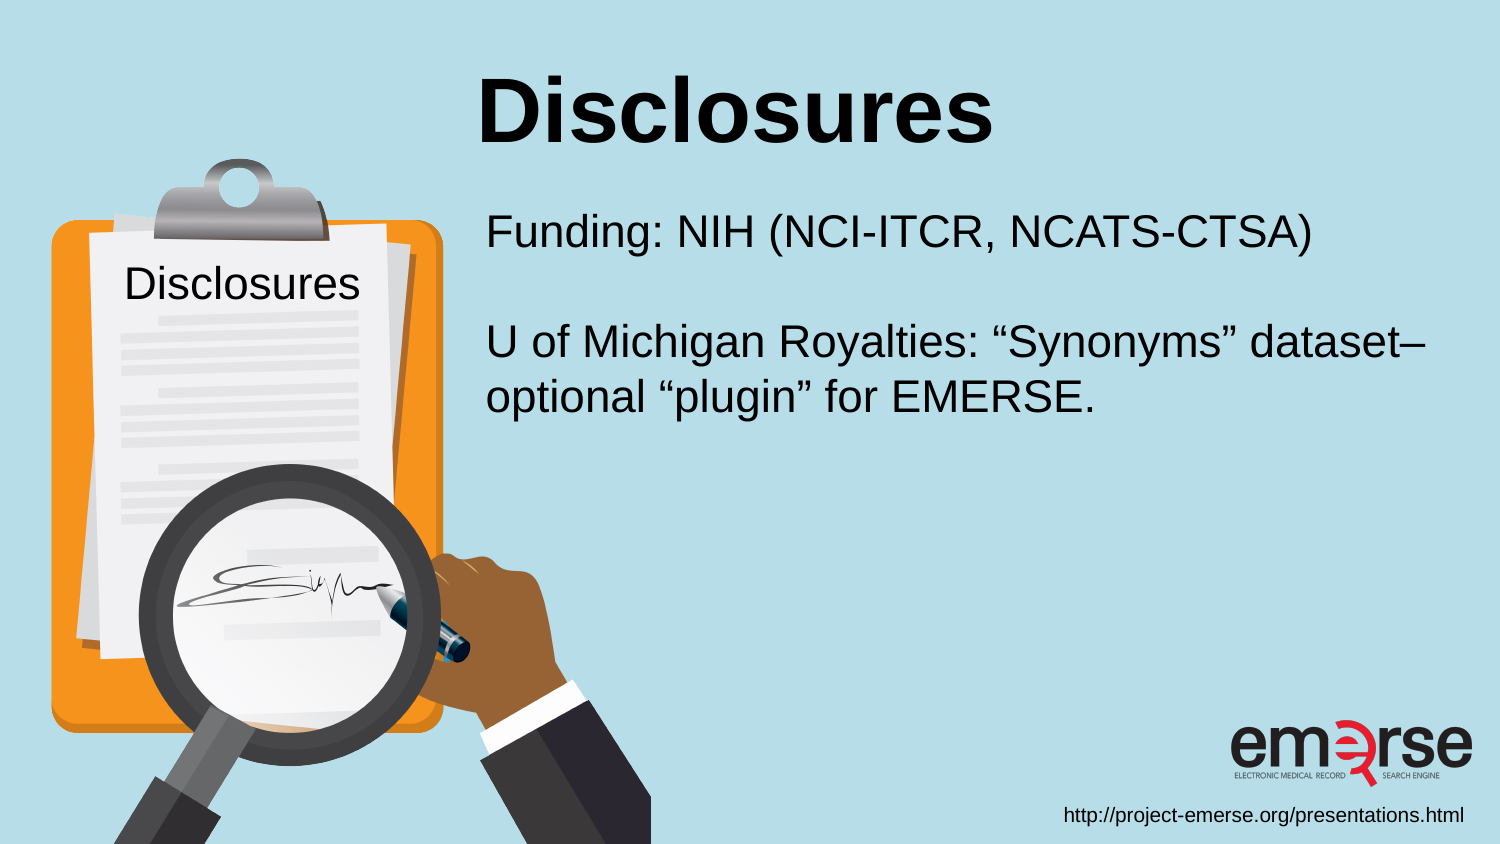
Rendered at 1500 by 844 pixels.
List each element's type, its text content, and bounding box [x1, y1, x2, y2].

text_box Funding: NIH (NCI-ITCR, NCATS-CTSA) U of Michigan Royalties: “Synonyms” dataset–optional “plugin” for EMERSE. [655, 194, 1455, 429]
picture [1230, 720, 1473, 787]
text_box Disclosures [61, 35, 1412, 176]
text_box http://project-emerse.org/presentations.html [1048, 794, 1497, 835]
picture [0, 69, 651, 844]
